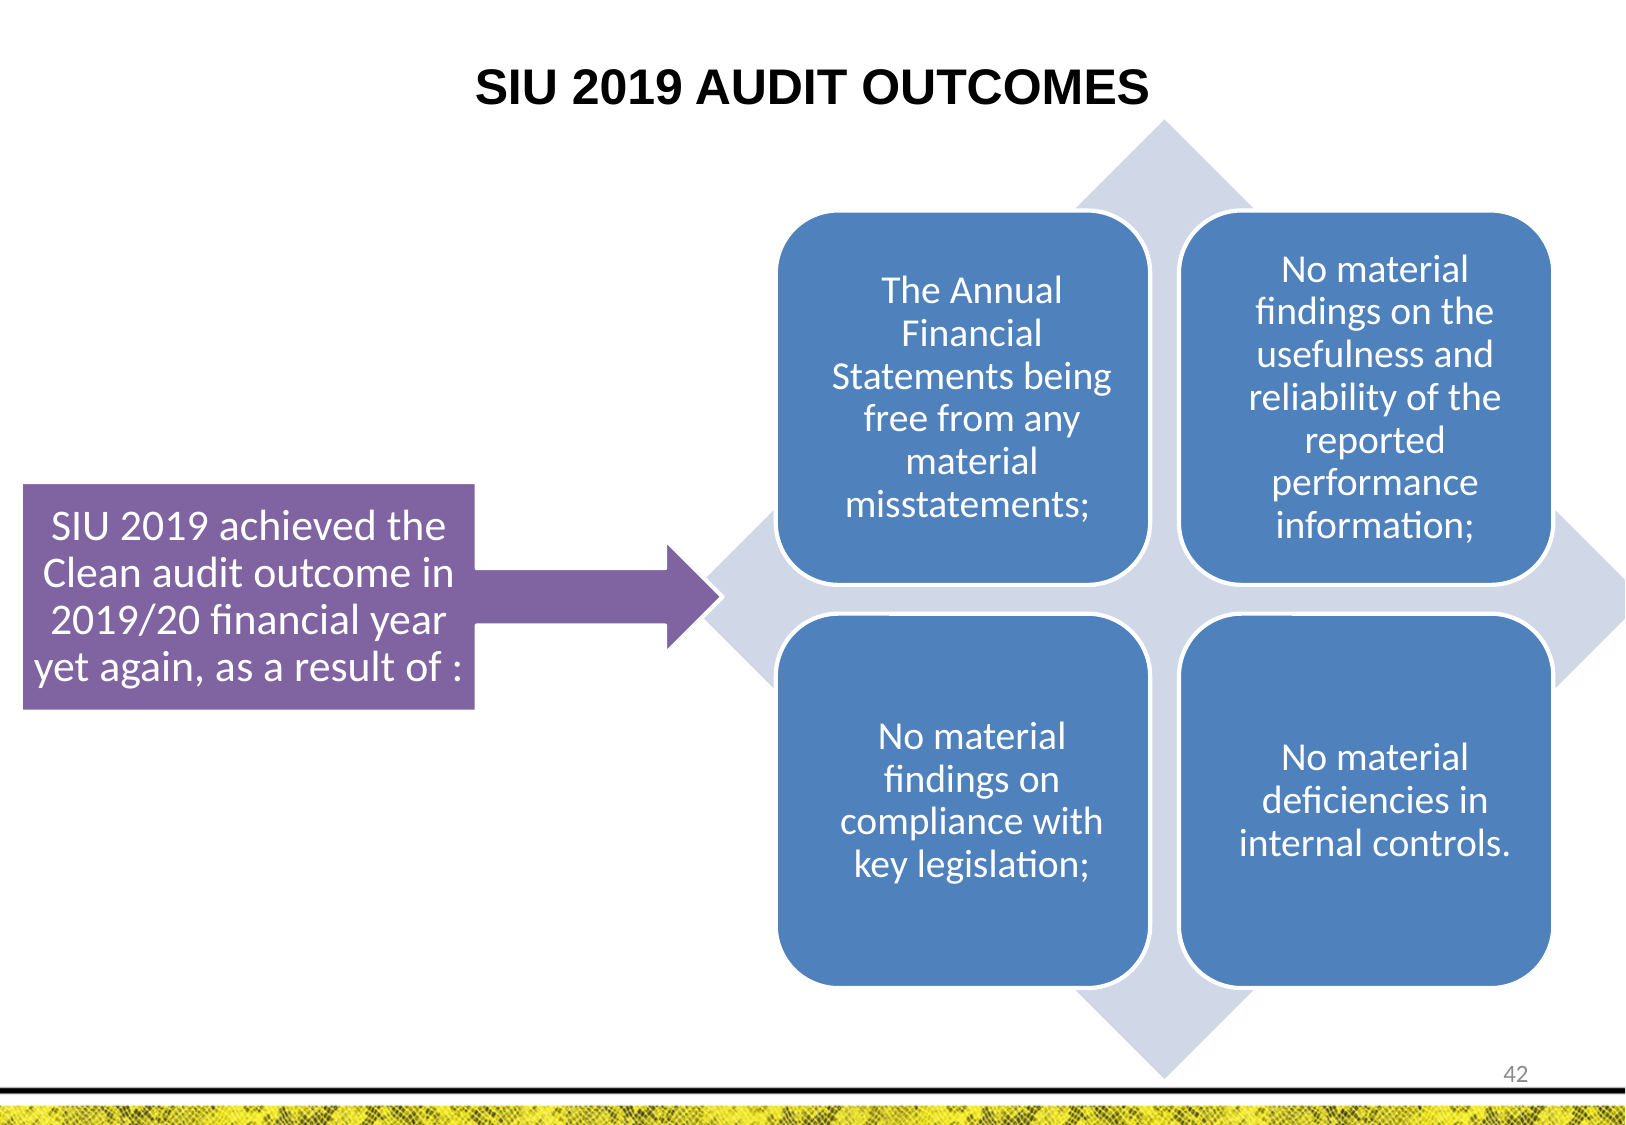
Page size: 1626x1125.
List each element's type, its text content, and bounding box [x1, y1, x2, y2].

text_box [684, 88, 1625, 1111]
picture [0, 0, 1626, 1125]
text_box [20, 309, 723, 885]
title SIU 2019 AUDIT OUTCOMES [81, 16, 1544, 153]
